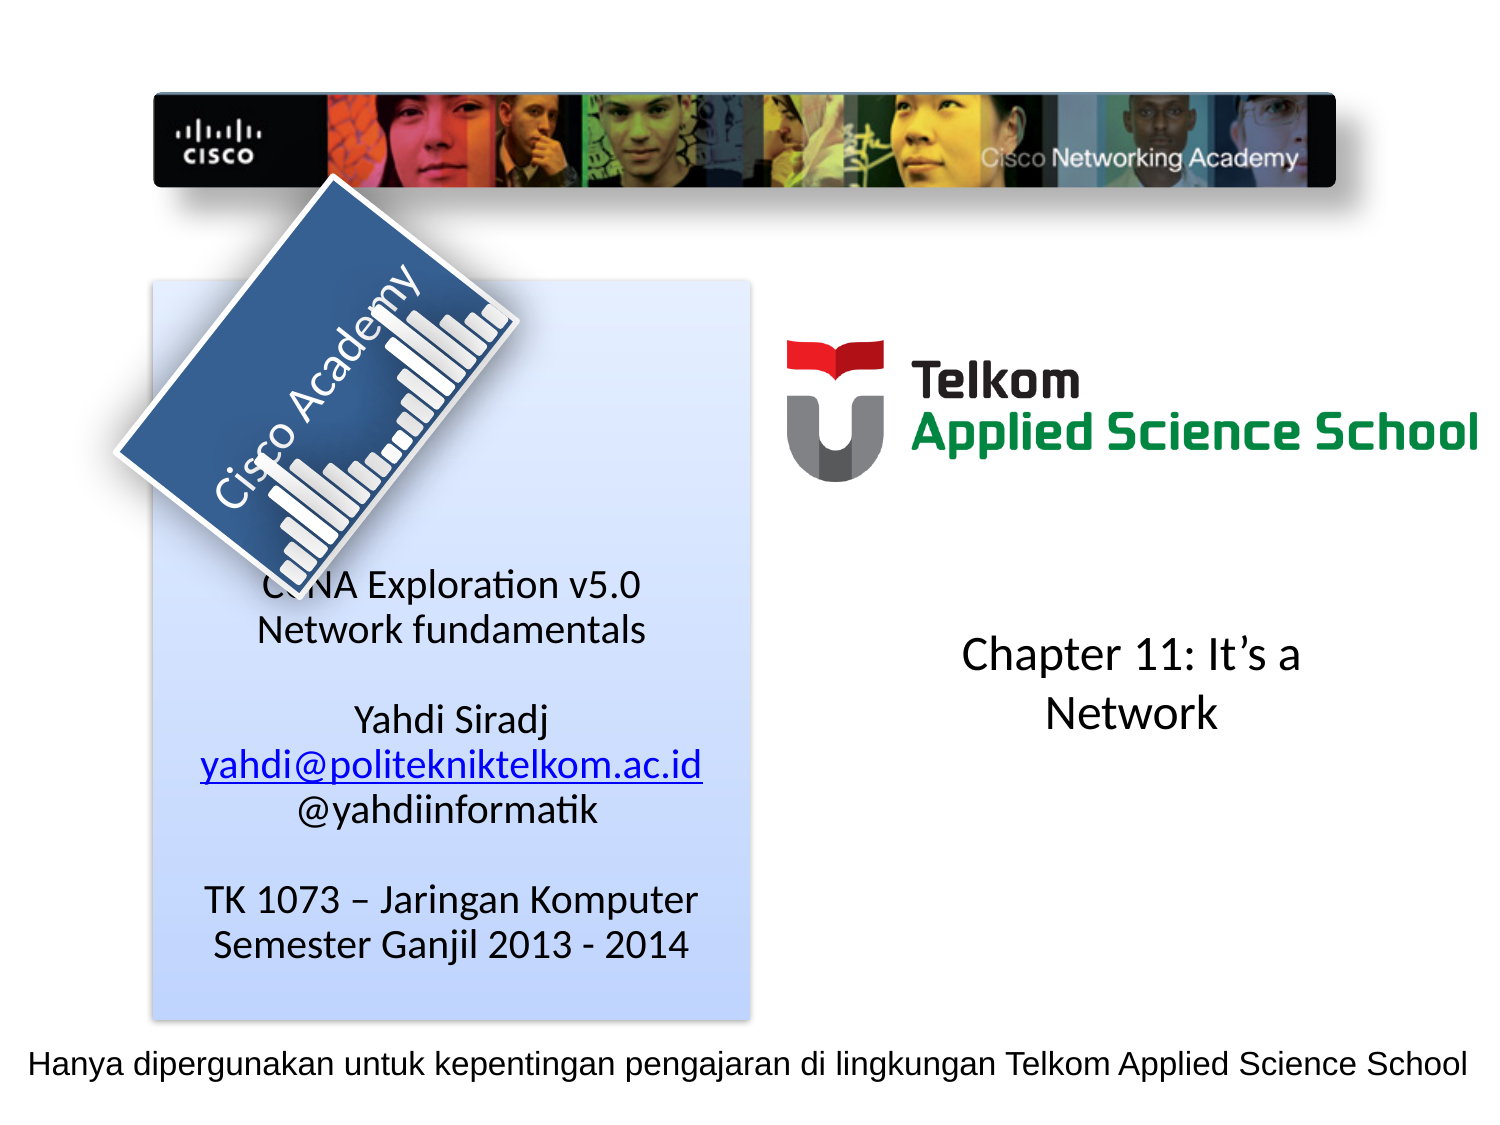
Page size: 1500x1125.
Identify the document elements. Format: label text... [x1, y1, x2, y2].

picture [787, 340, 1477, 482]
text_box CCNA Exploration v5.0 Network fundamentals Yahdi Siradj yahdi@politekniktelkom.ac.id @yahdiinformatik TK 1073 – Jaringan Komputer Semester Ganjil 2013 - 2014 [152, 280, 751, 1020]
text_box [140, 269, 528, 505]
picture [152, 91, 1337, 188]
text_box Hanya dipergunakan untuk kepentingan pengajaran di lingkungan Telkom Applied Science School [12, 1039, 1486, 1090]
title Chapter 11: It’s a Network [863, 612, 1401, 808]
